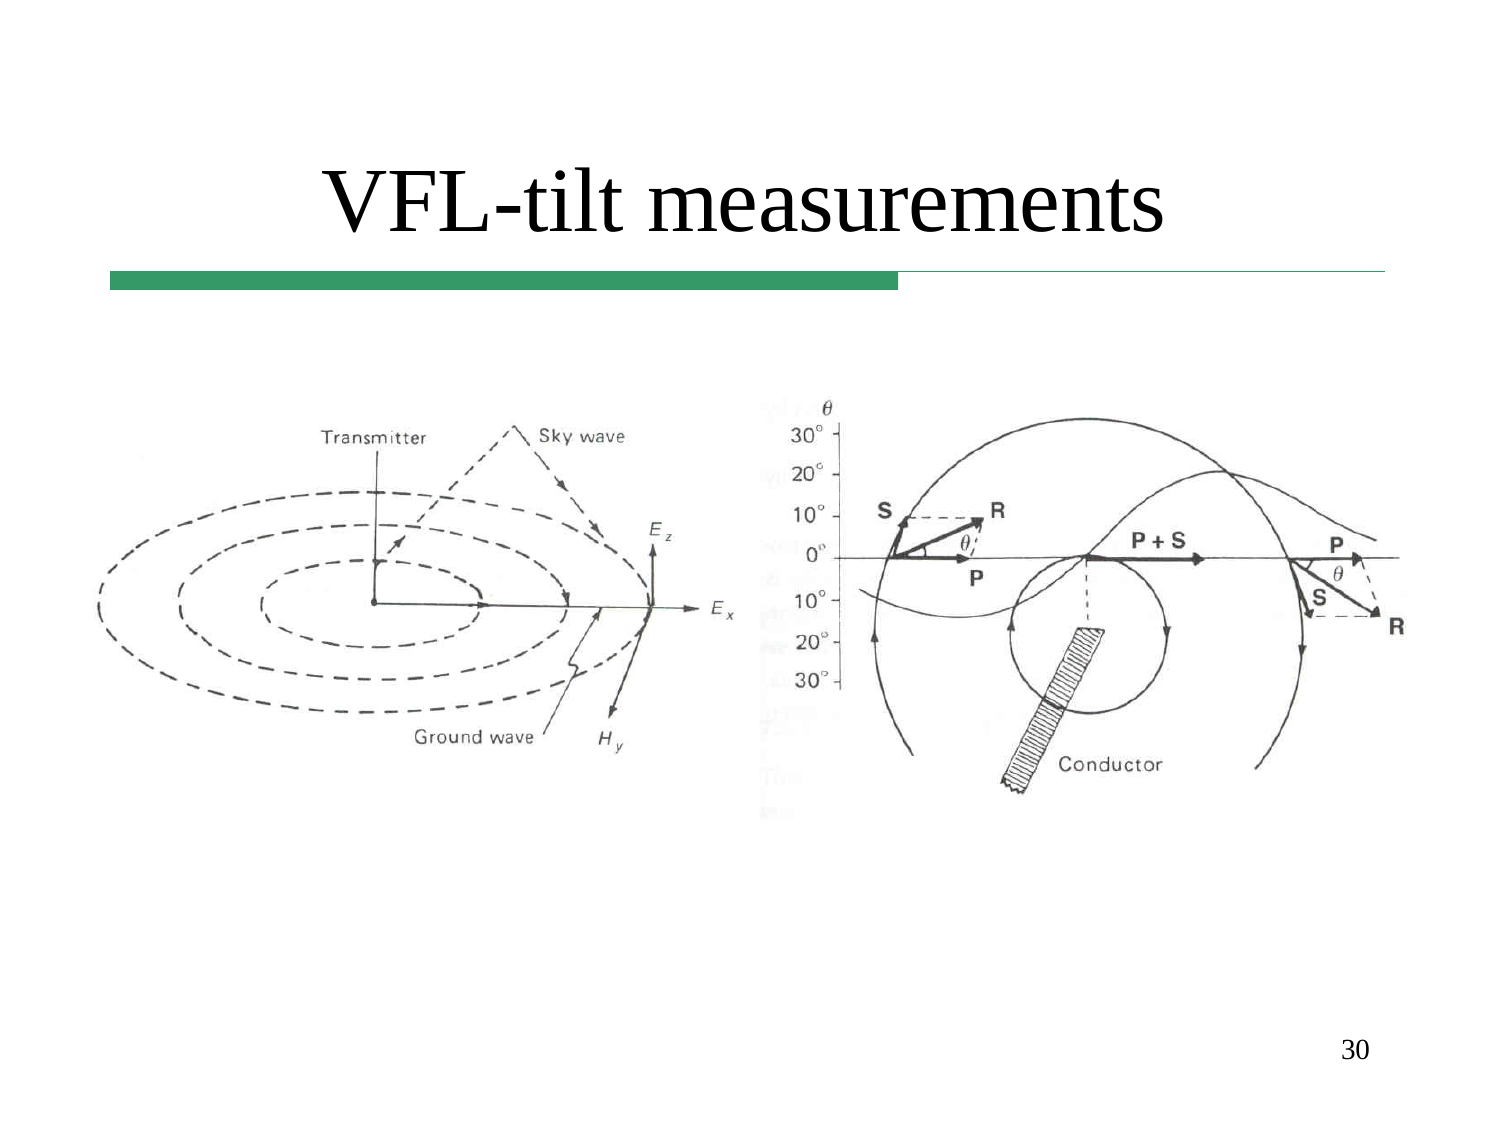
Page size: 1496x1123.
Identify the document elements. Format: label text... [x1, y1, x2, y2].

text_box [759, 396, 1425, 820]
text_box [39, 408, 748, 764]
text_box 30 [1339, 1030, 1373, 1068]
title VFL-tilt measurements [140, 139, 1356, 242]
